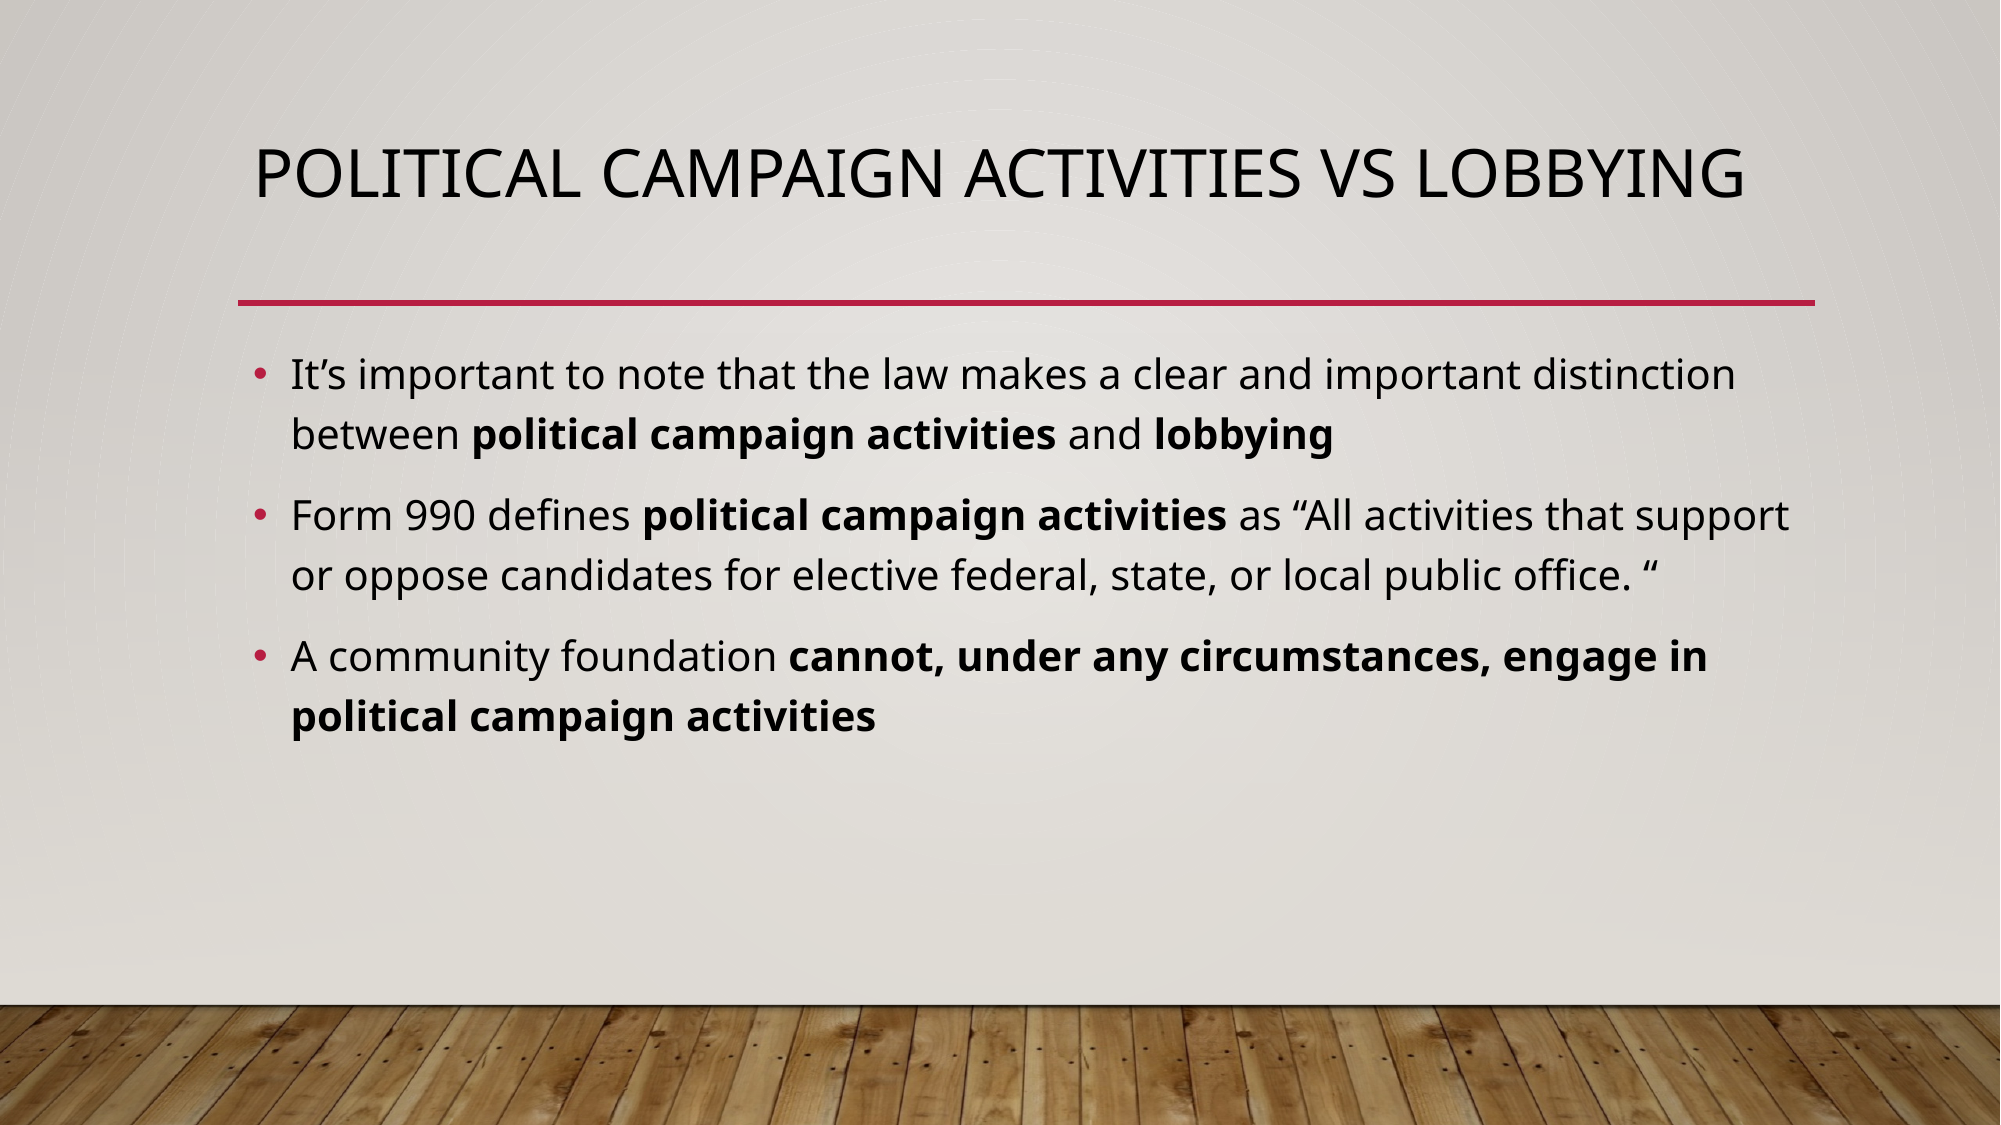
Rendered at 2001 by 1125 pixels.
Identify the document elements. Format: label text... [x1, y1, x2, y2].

picture [0, 1005, 2000, 1125]
list It’s important to note that the law makes a clear and important distinction between political campaign activities and lobbying Form 990 defines political campaign activities as “All activities that support or oppose candidates for elective federal, state, or local public office. “ A community foundation cannot, under any circumstances, engage in political campaign activities [238, 330, 1814, 897]
title Political campaign activities vs lobbying [238, 131, 1814, 305]
